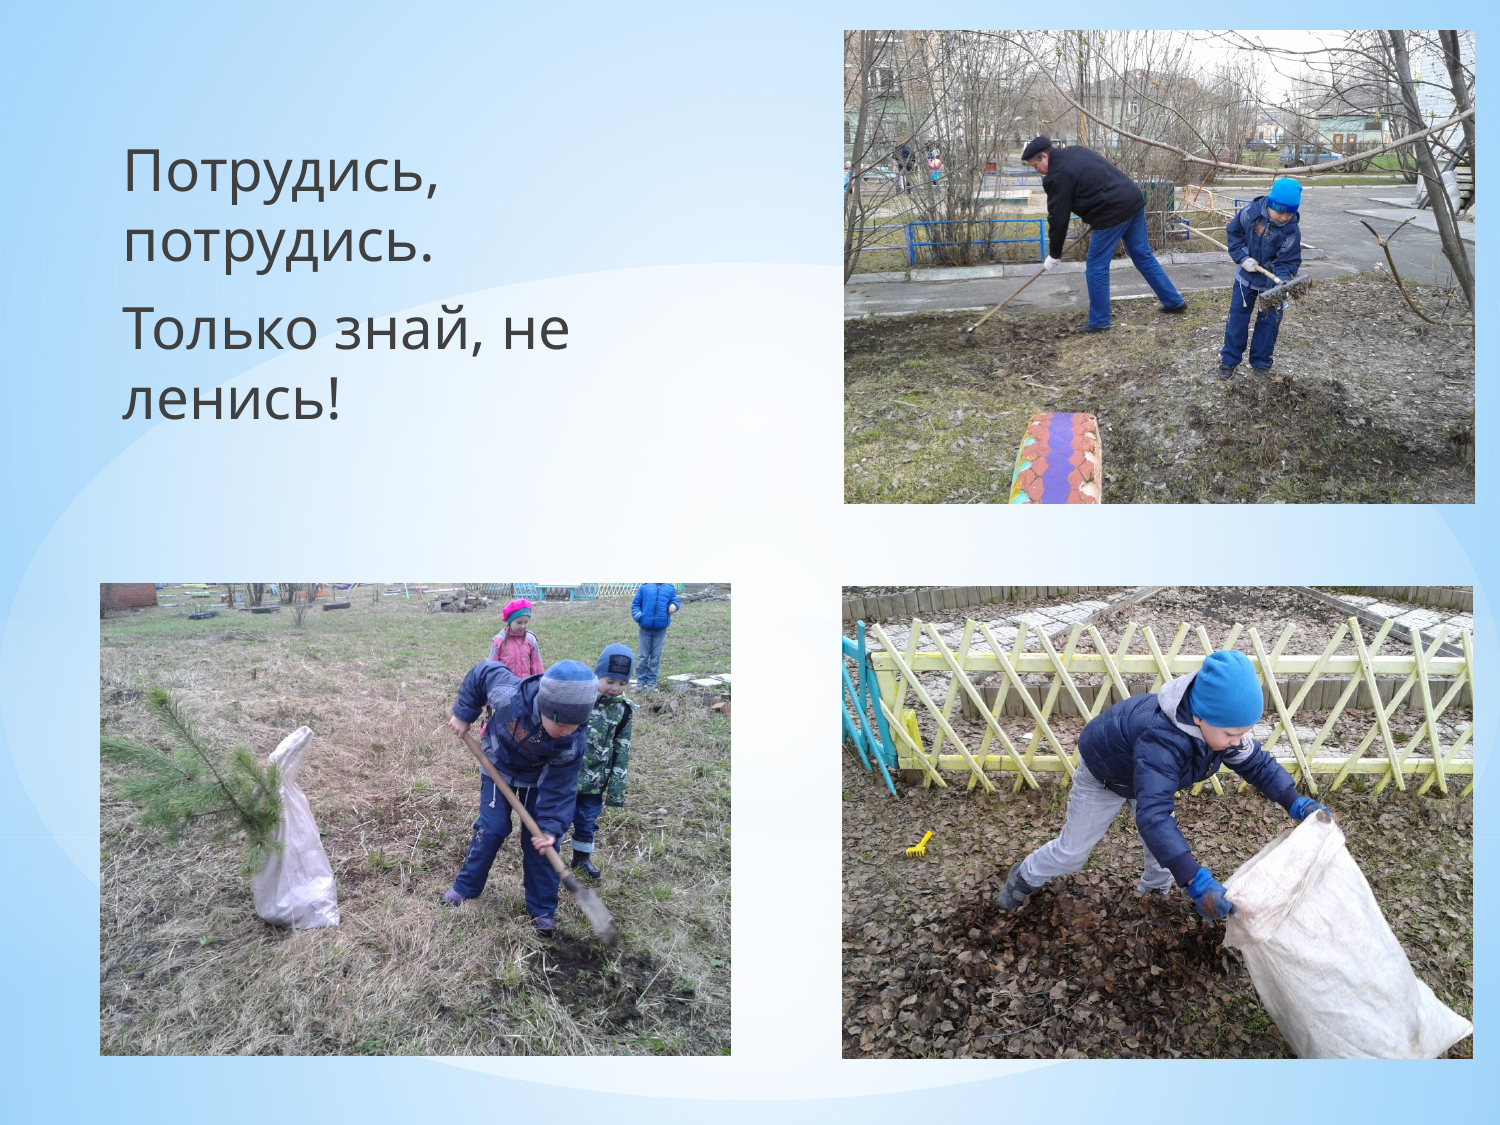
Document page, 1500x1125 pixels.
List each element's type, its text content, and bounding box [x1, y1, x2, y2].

picture [844, 30, 1475, 504]
picture [100, 583, 731, 1057]
list Потрудись, потрудись. Только знай, не ленись! [100, 125, 731, 433]
picture [842, 585, 1473, 1059]
